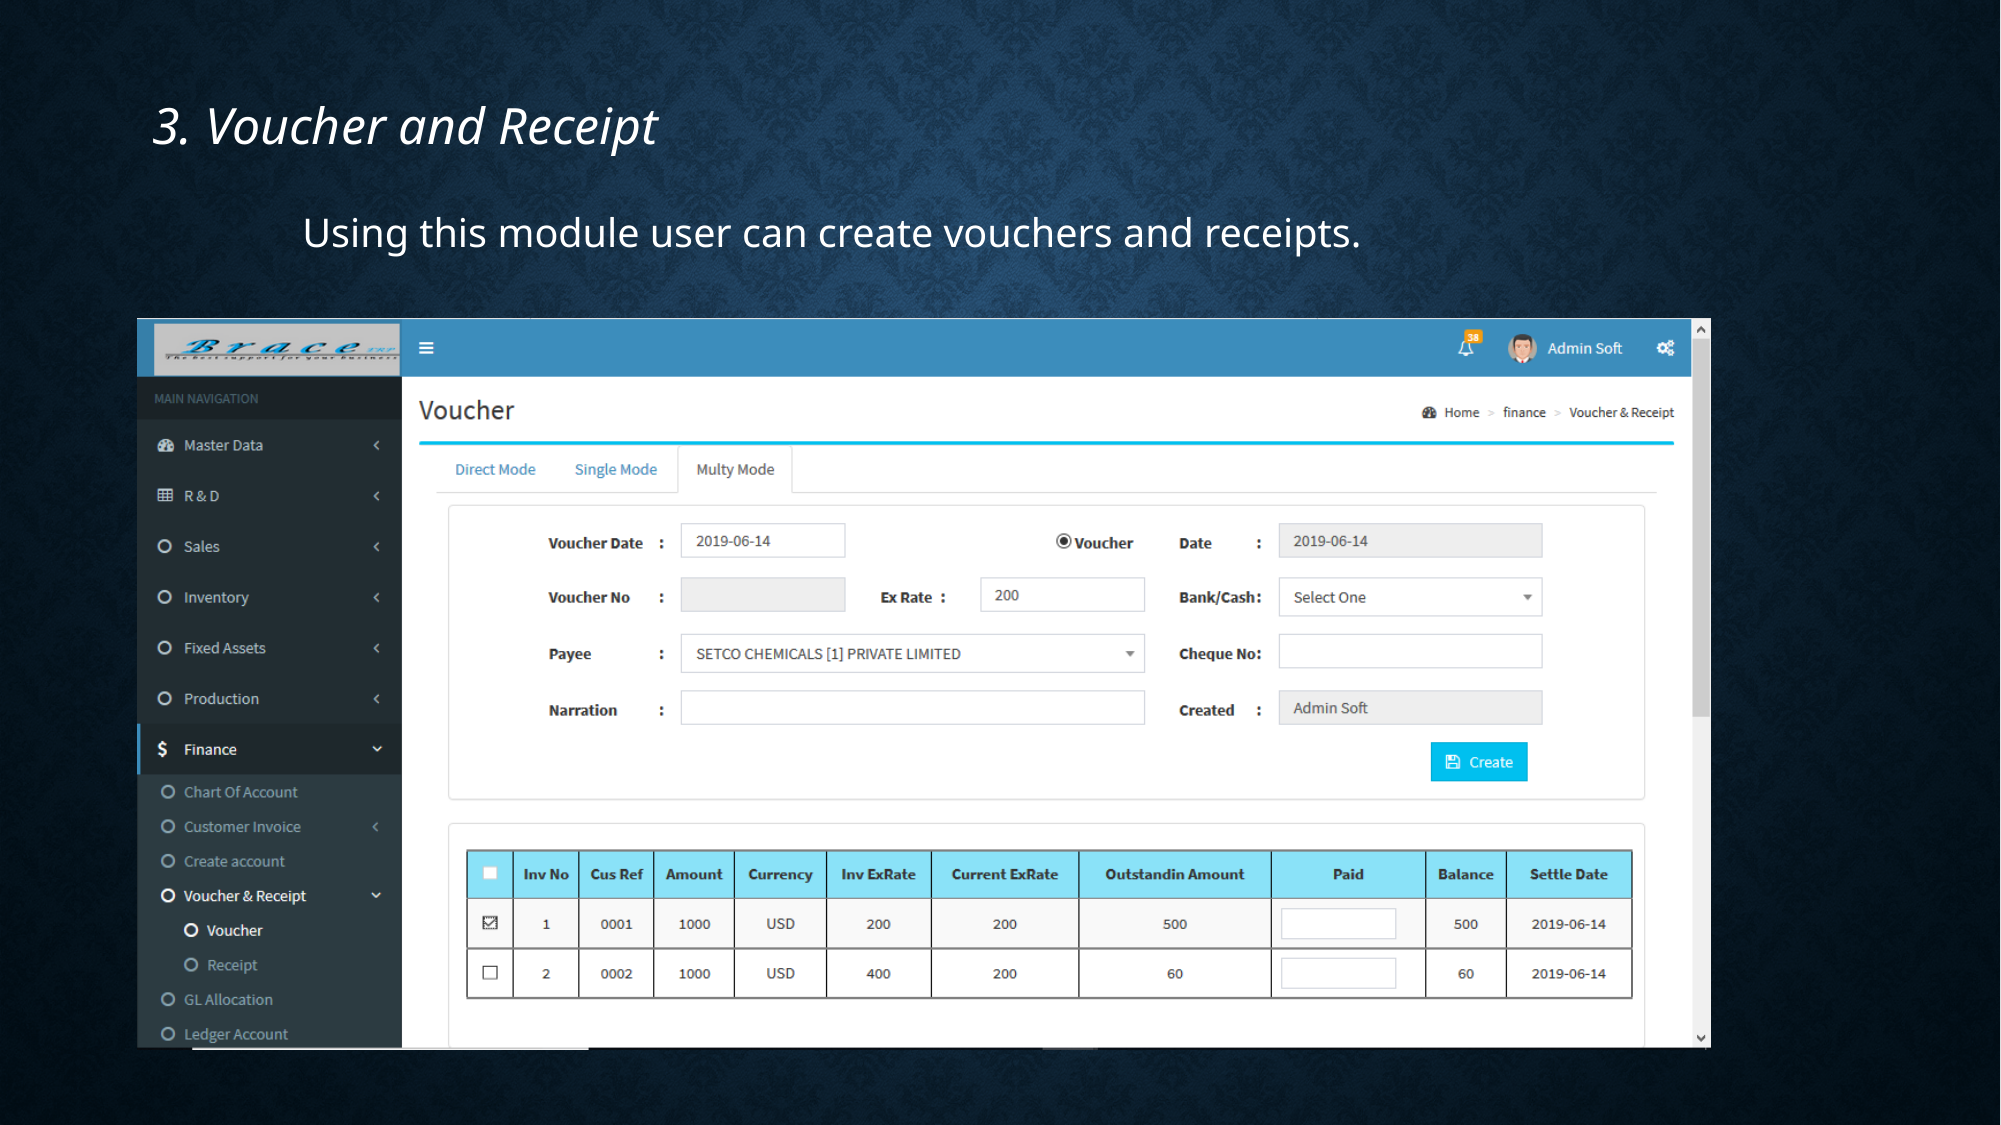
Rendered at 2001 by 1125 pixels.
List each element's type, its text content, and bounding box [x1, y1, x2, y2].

list 3. Voucher and Receipt Using this module user can create vouchers and receipts. [137, 75, 1863, 1014]
picture [136, 318, 1711, 1051]
